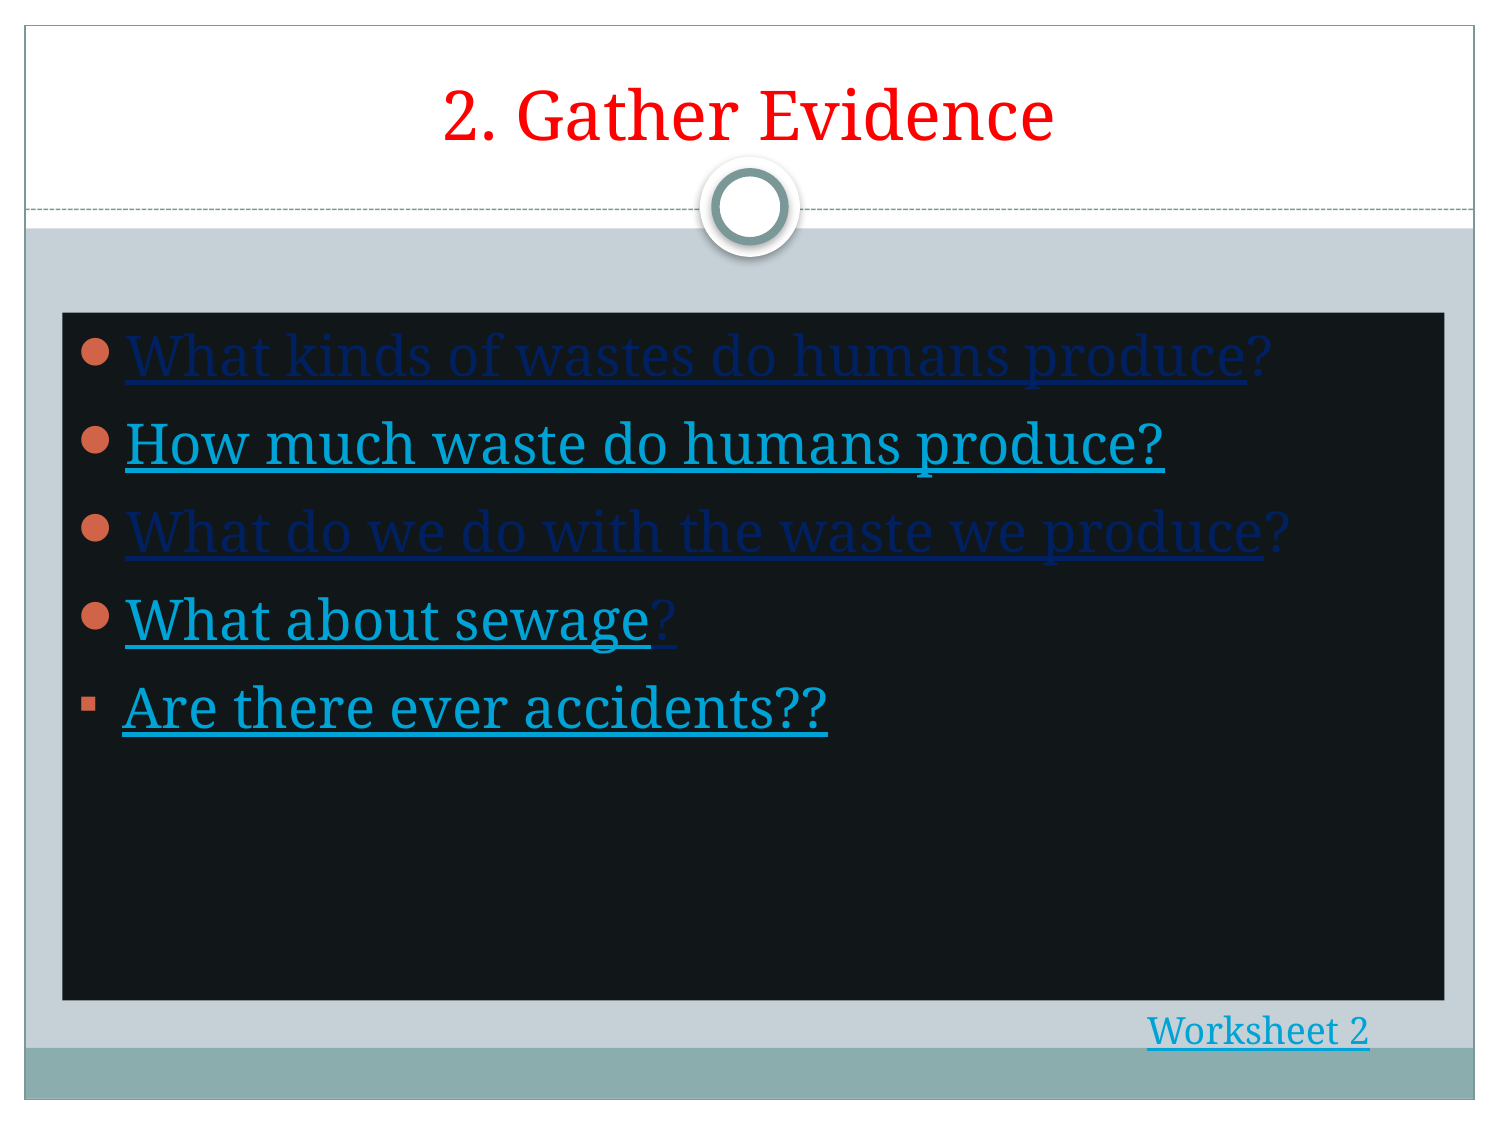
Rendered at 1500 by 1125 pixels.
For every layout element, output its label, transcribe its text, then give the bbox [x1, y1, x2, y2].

title 2. Gather Evidence [49, 37, 1450, 162]
list What kinds of wastes do humans produce? How much waste do humans produce? What do we do with the waste we produce? What about sewage? Are there ever accidents?? [62, 312, 1445, 1001]
text_box Worksheet 2 [1132, 999, 1385, 1066]
